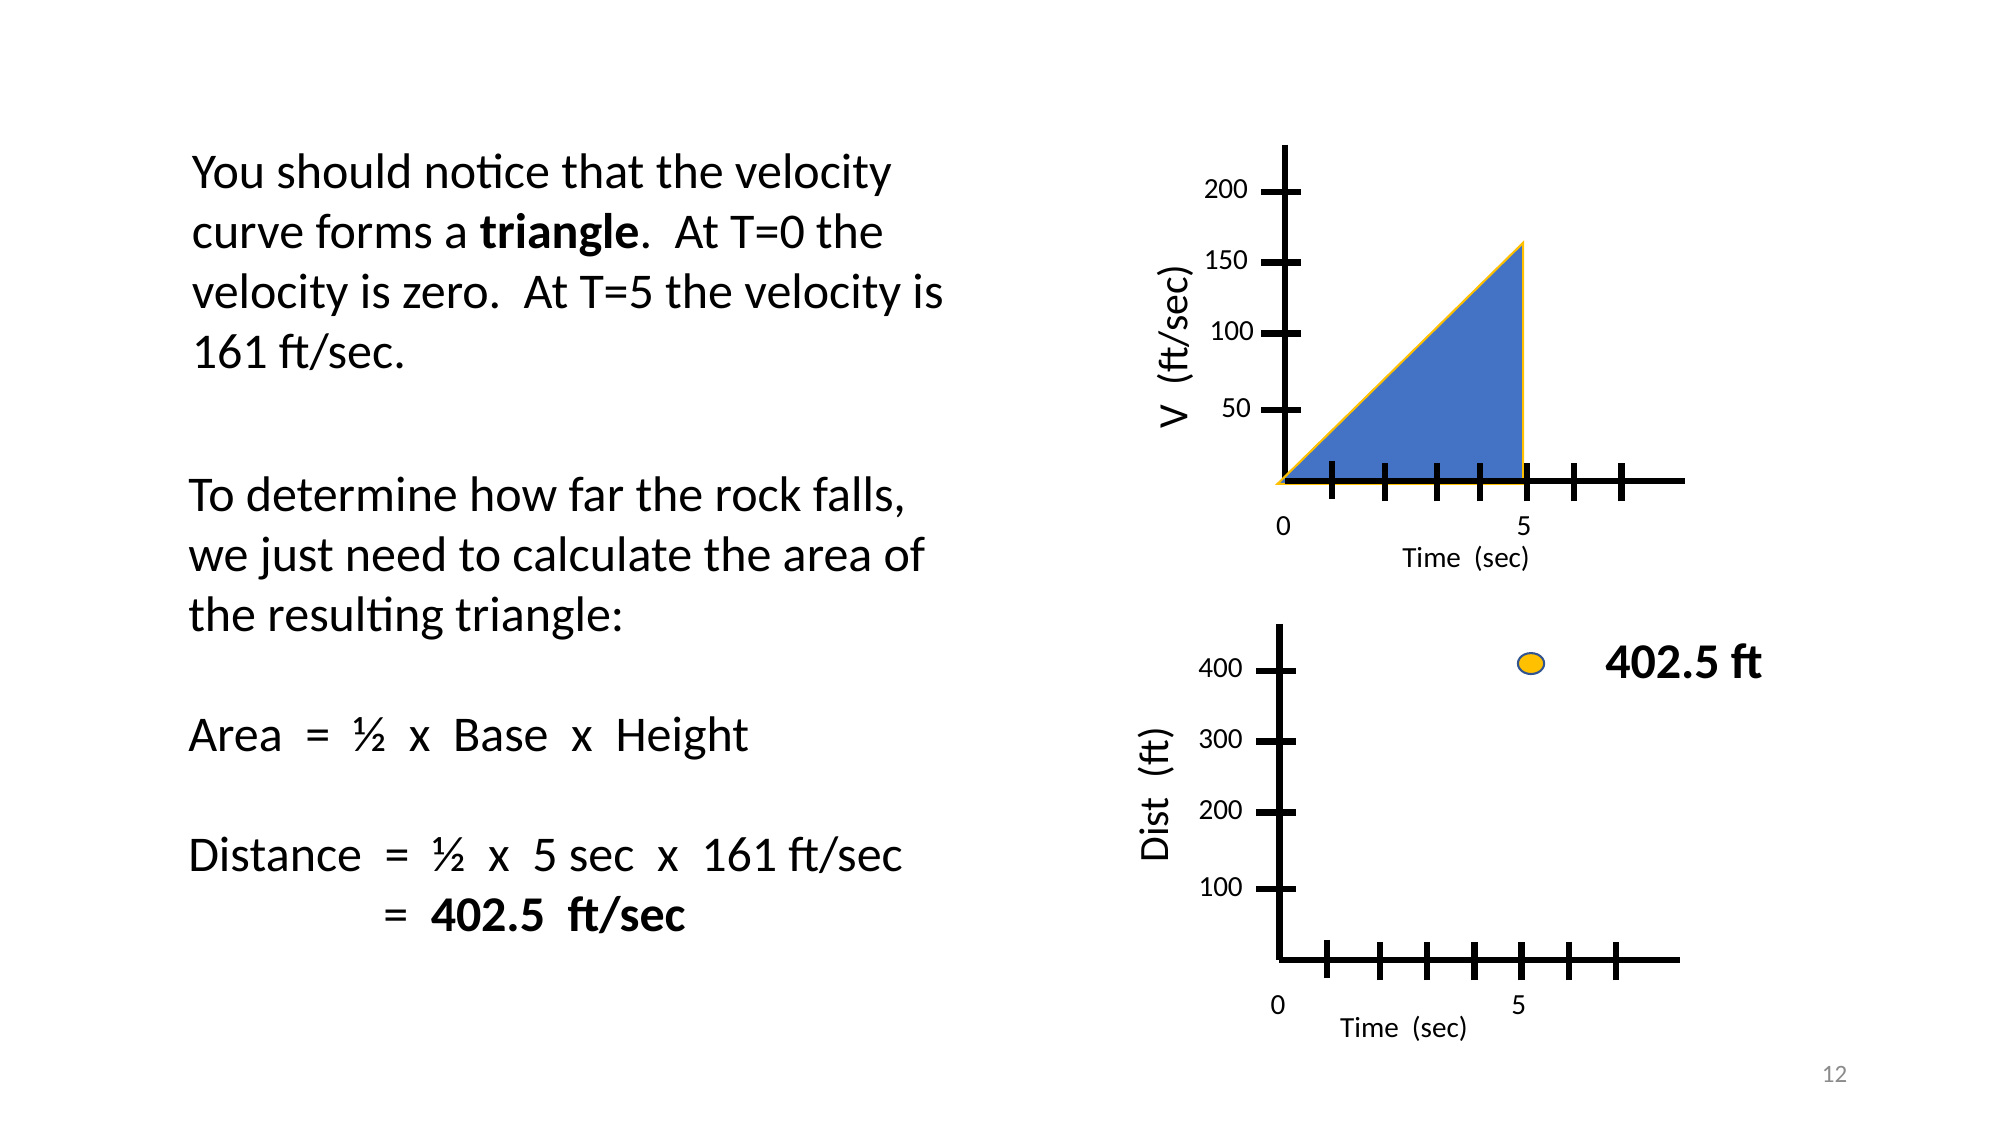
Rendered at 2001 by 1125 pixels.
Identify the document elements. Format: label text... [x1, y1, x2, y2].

text_box You should notice that the velocity curve forms a triangle. At T=0 the velocity is zero. At T=5 the velocity is 161 ft/sec. [177, 131, 1002, 386]
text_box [1118, 623, 1680, 1052]
slide_number 12 [1412, 1042, 1863, 1103]
text_box 402.5 ft [1590, 621, 1886, 696]
text_box To determine how far the rock falls, we just need to calculate the area of the resulting triangle: Area = ½ x Base x Height Distance = ½ x 5 sec x 161 ft/sec = 402.5 ft/sec [173, 454, 955, 950]
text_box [1138, 144, 1686, 582]
